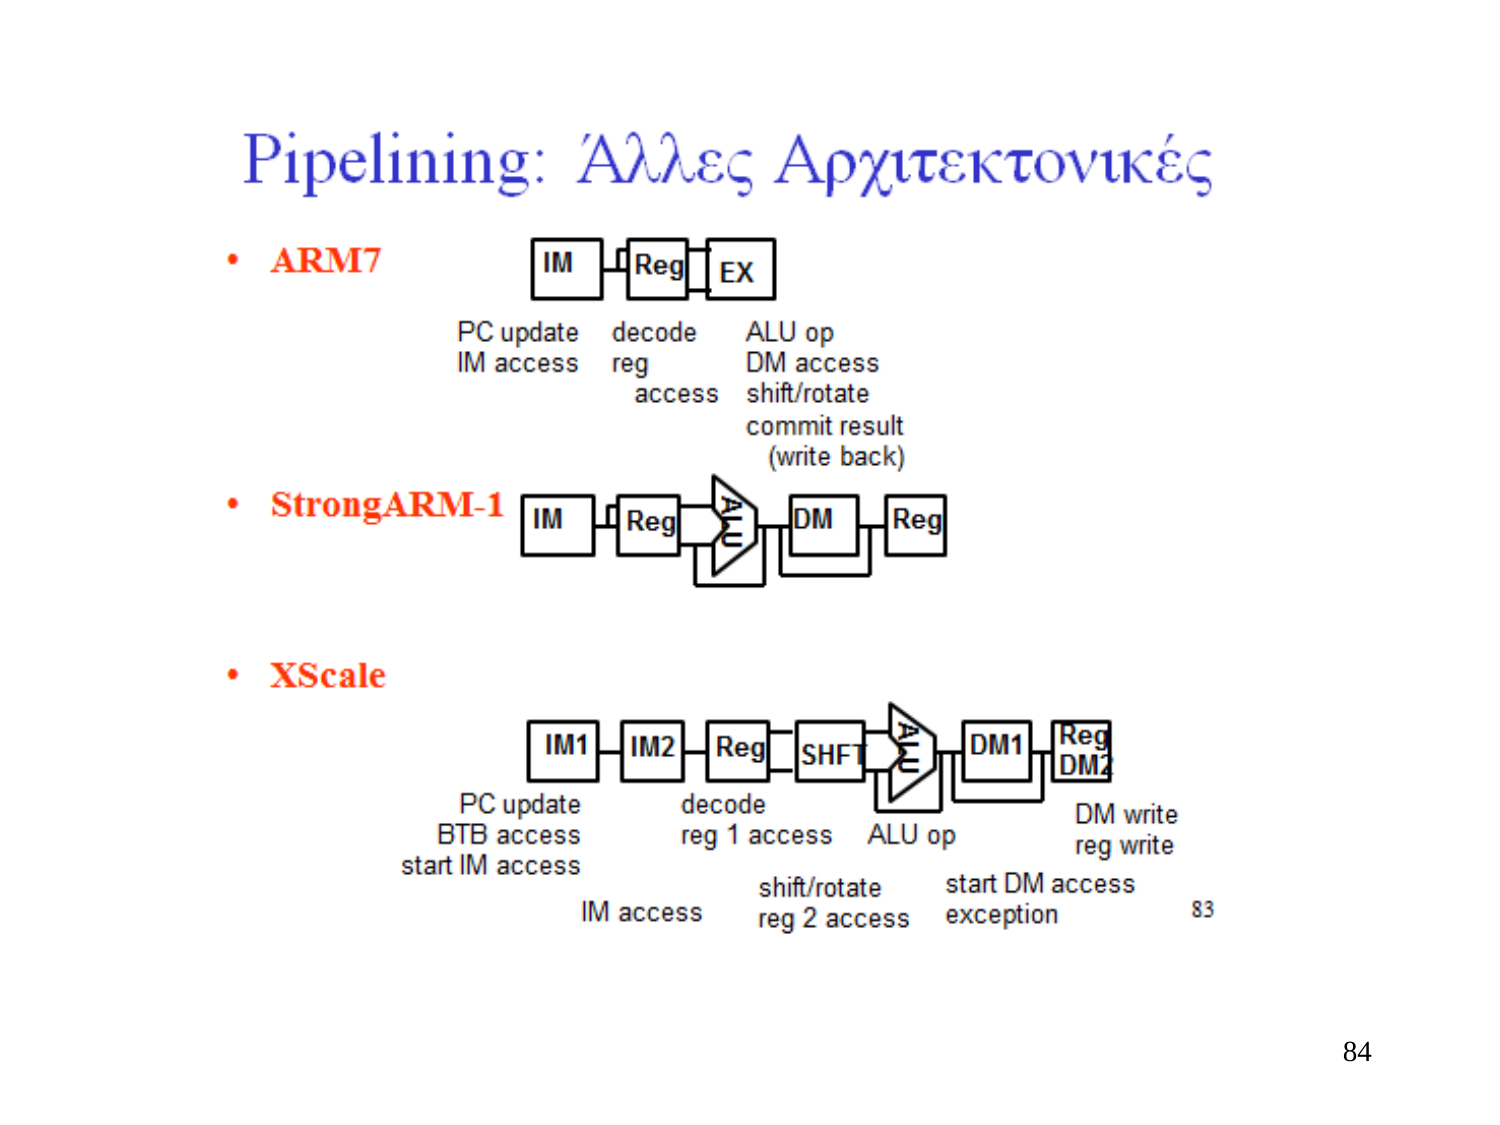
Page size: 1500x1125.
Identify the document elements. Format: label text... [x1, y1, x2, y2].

picture [199, 112, 1294, 936]
title [112, 99, 1388, 288]
slide_number 84 [1074, 1024, 1388, 1101]
